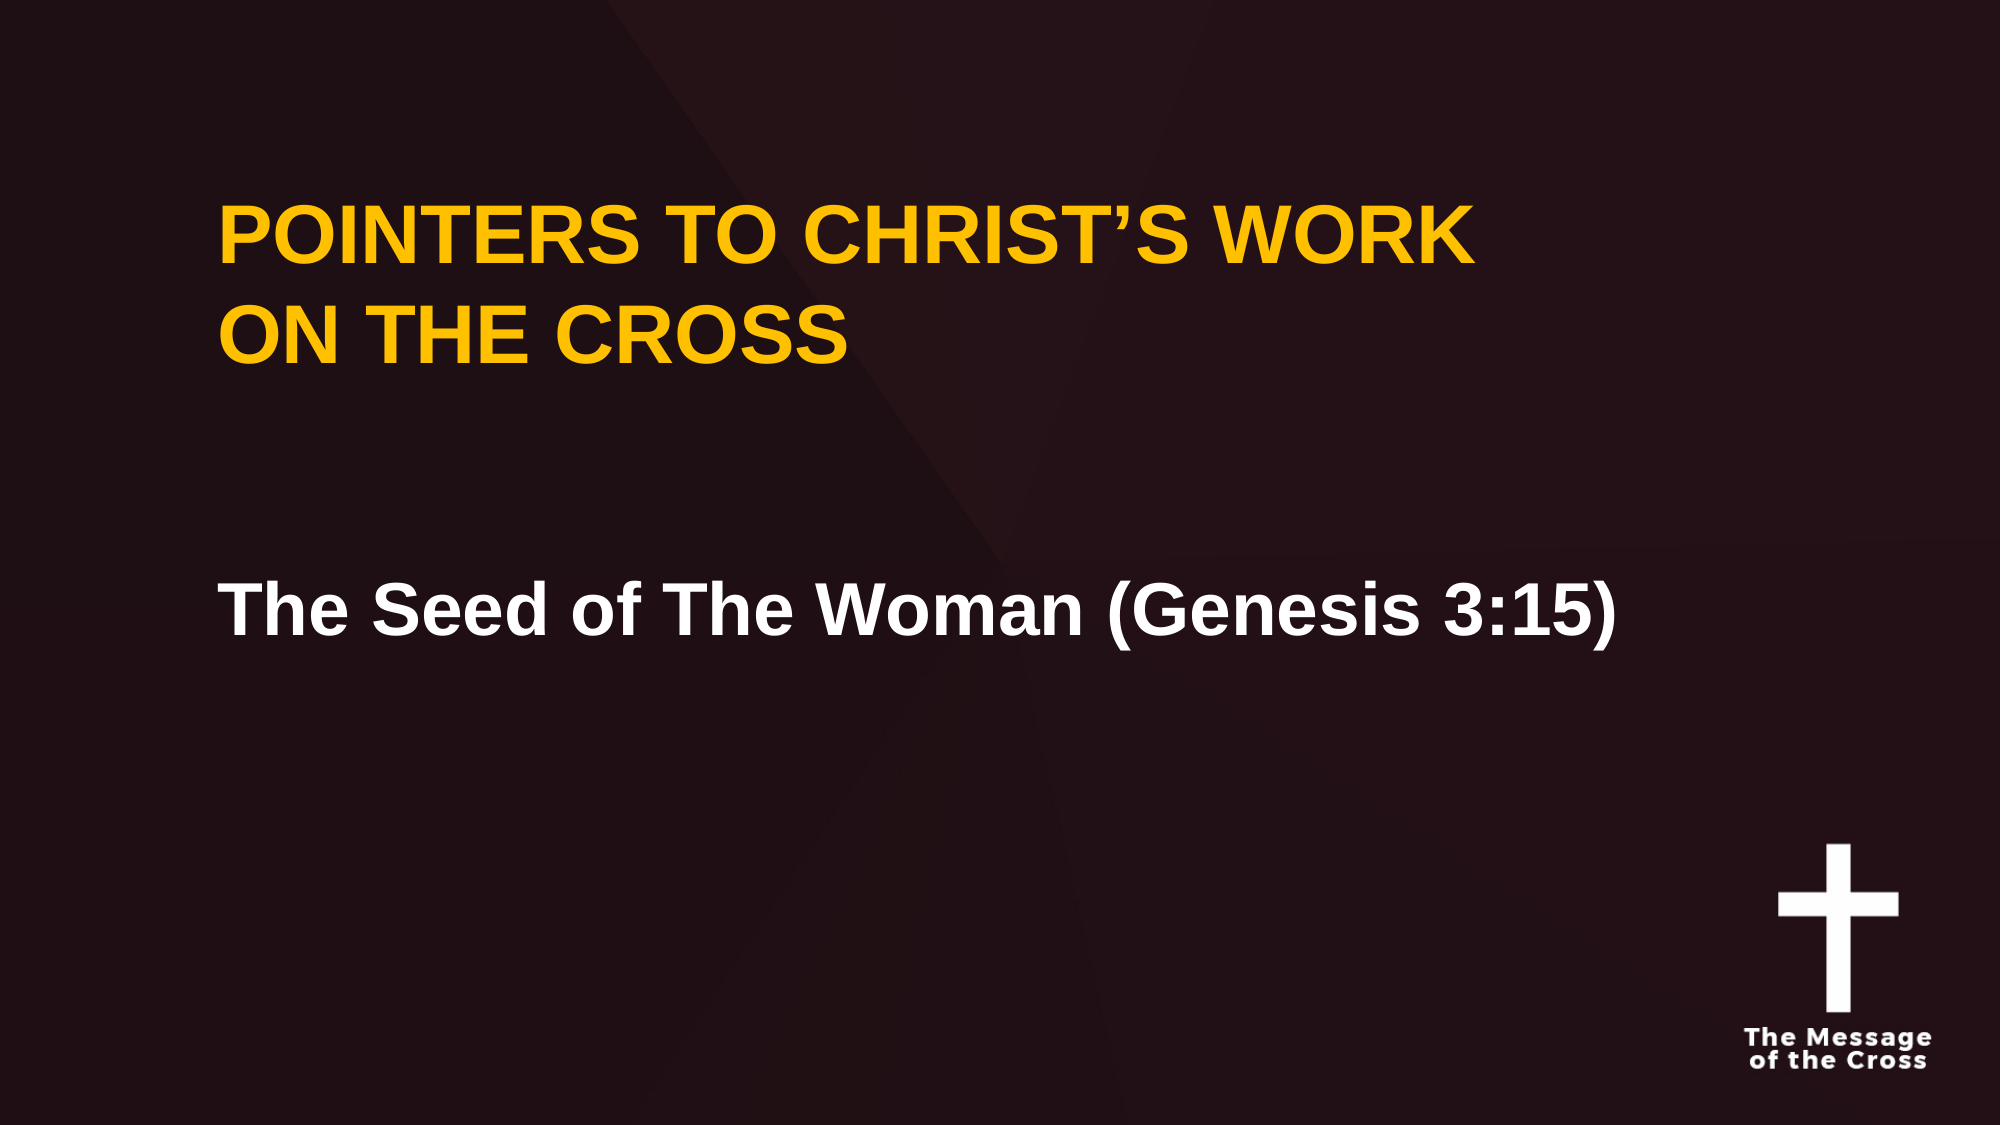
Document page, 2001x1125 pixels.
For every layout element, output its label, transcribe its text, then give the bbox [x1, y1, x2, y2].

text_box POINTERS TO CHRIST’S WORK ON THE CROSS The Seed of The Woman (Genesis 3:15) [202, 172, 1798, 658]
picture [0, 0, 2000, 1125]
